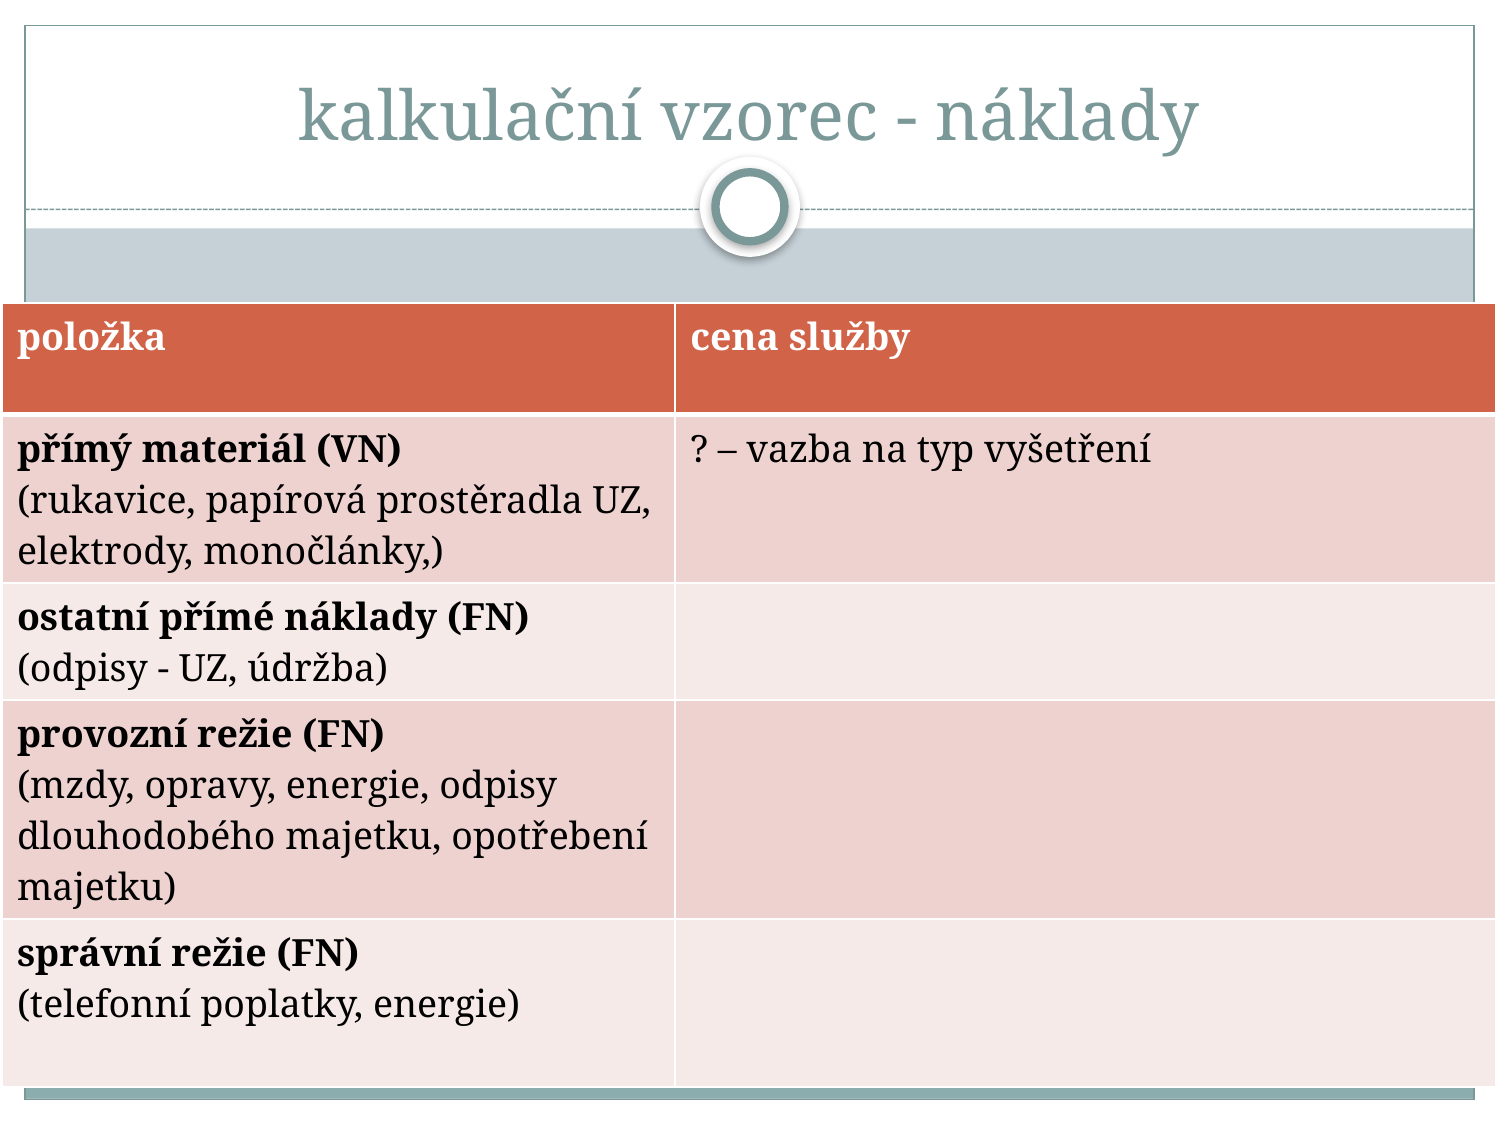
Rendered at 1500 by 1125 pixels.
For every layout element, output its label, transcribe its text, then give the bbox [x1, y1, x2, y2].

table_header cena služby [676, 304, 1495, 412]
table_cell správní režie (FN) (telefonní poplatky, energie) [3, 920, 674, 1086]
title kalkulační vzorec - náklady [49, 37, 1450, 162]
table_cell [676, 701, 1495, 918]
table_cell ostatní přímé náklady (FN) (odpisy - UZ, údržba) [3, 584, 674, 699]
table_cell ? – vazba na typ vyšetření [676, 417, 1495, 582]
table_cell [676, 584, 1495, 699]
table_cell přímý materiál (VN) (rukavice, papírová prostěradla UZ, elektrody, monočlánky,) [3, 417, 674, 582]
table_cell provozní režie (FN) (mzdy, opravy, energie, odpisy dlouhodobého majetku, opotřebení majetku) [3, 701, 674, 918]
table_header položka [3, 304, 674, 412]
table_cell [676, 920, 1495, 1086]
